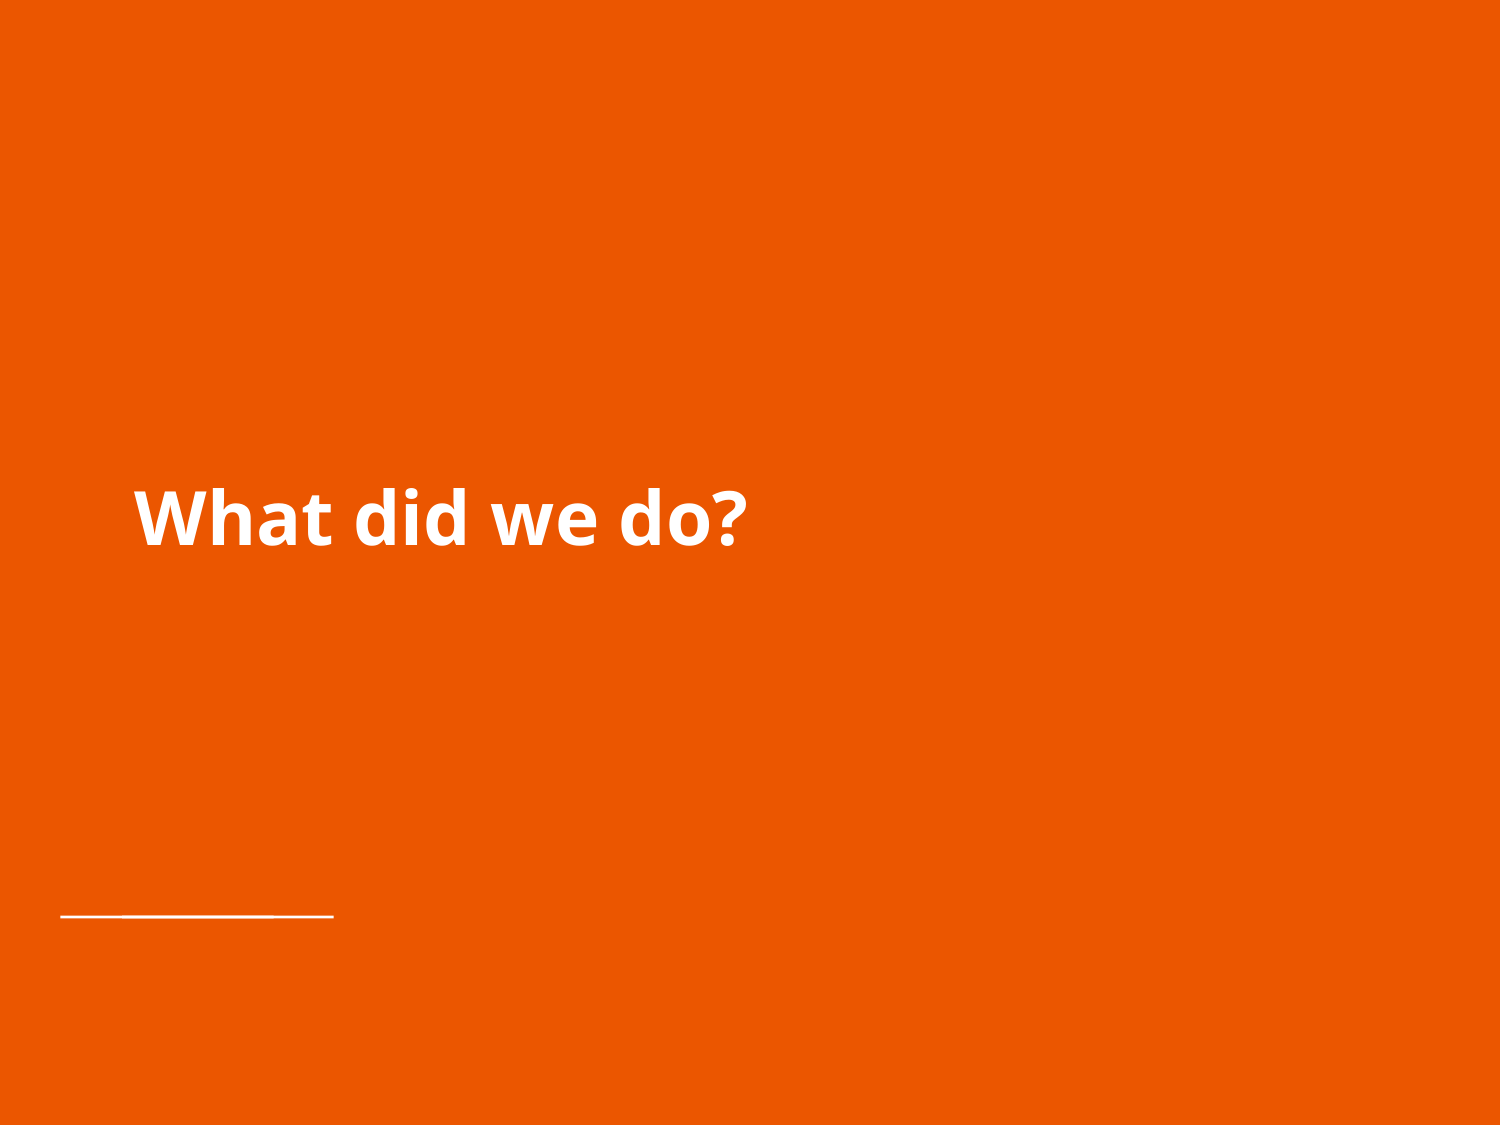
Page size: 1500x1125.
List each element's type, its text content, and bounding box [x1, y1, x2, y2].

title What did we do? [119, 189, 1272, 842]
